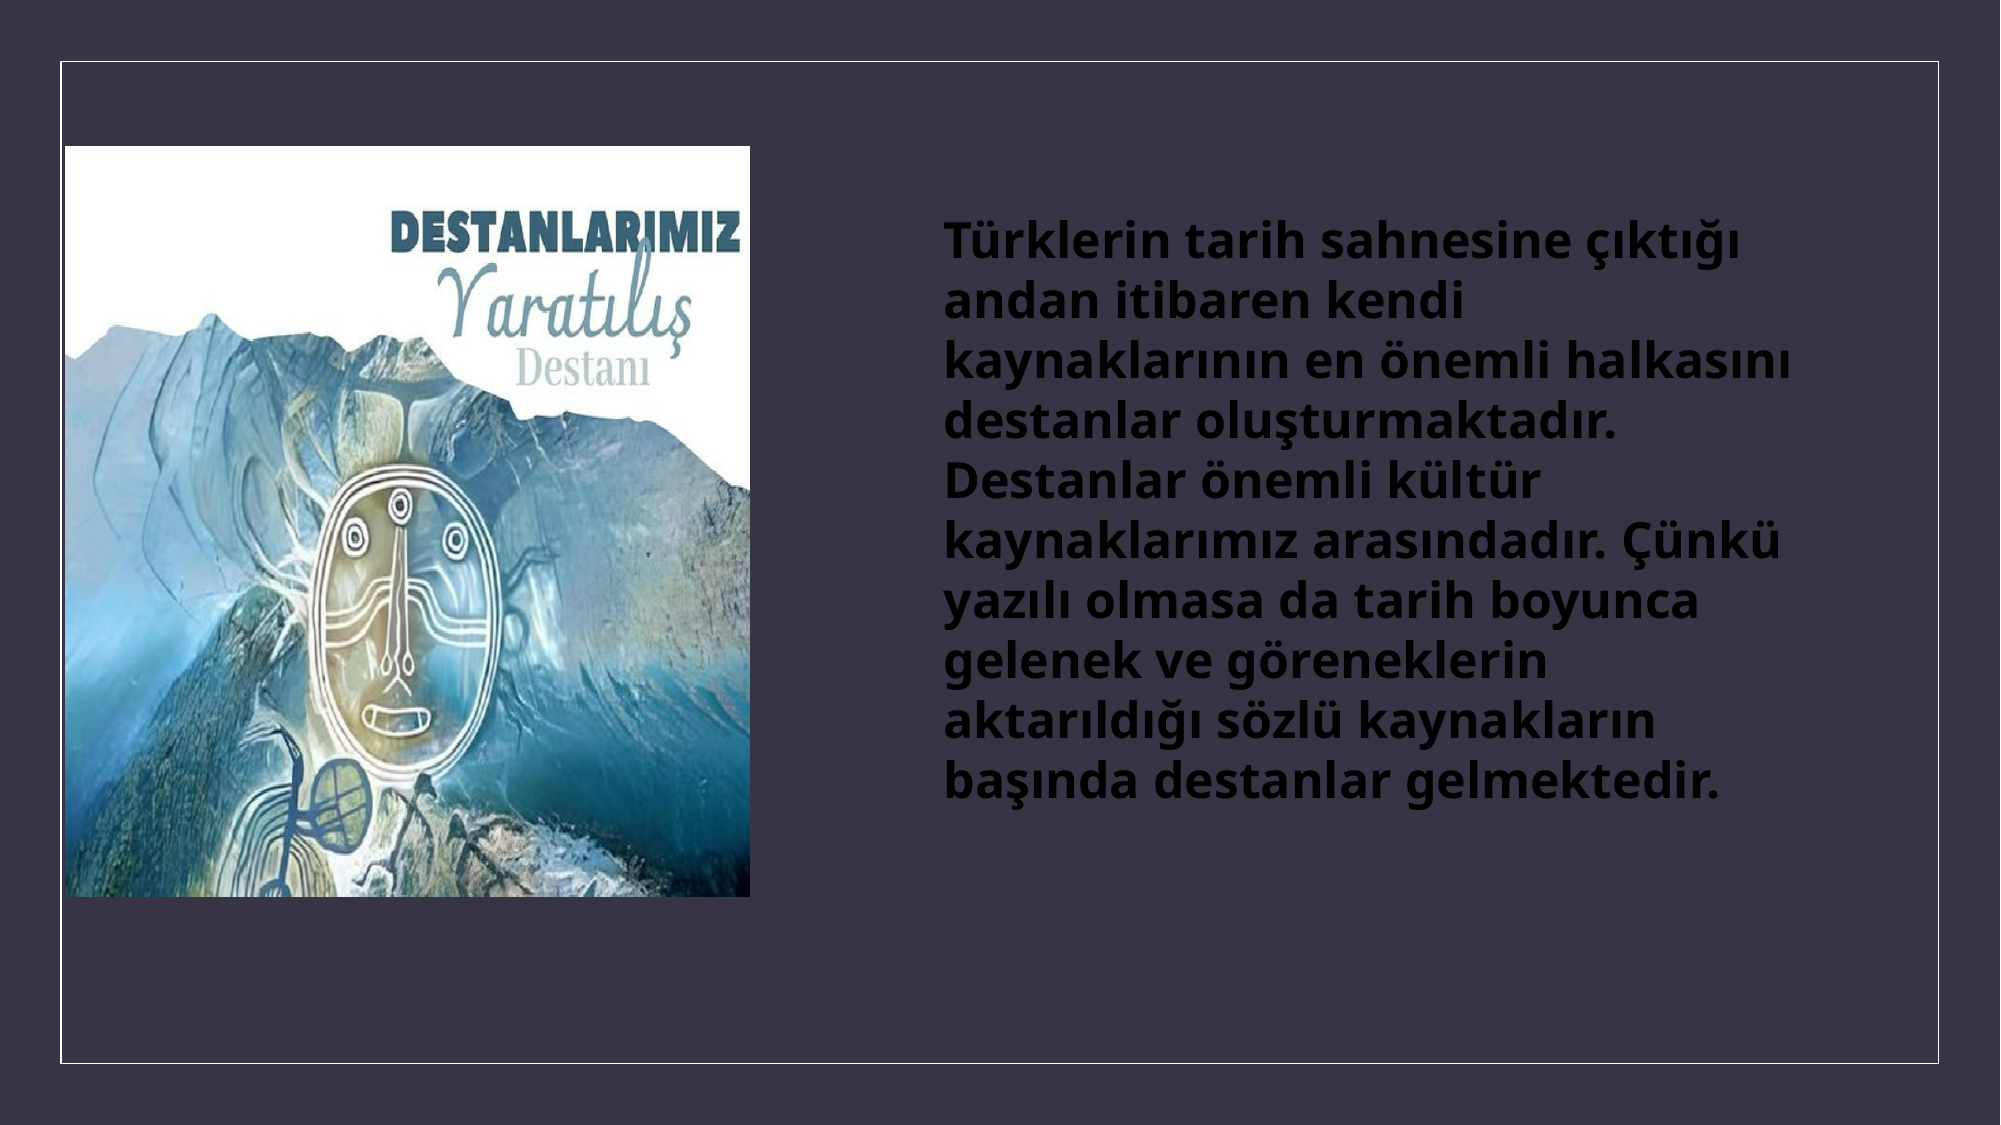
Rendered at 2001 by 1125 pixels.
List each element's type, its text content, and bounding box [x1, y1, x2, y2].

picture [65, 146, 750, 898]
list Türklerin tarih sahnesine çıktığı andan itibaren kendi kaynaklarının en önemli halkasını destanlar oluşturmaktadır. Destanlar önemli kültür kaynaklarımız arasındadır. Çünkü yazılı olmasa da tarih boyunca gelenek ve göreneklerin aktarıldığı sözlü kaynakların başında destanlar gelmektedir. [898, 91, 1825, 990]
